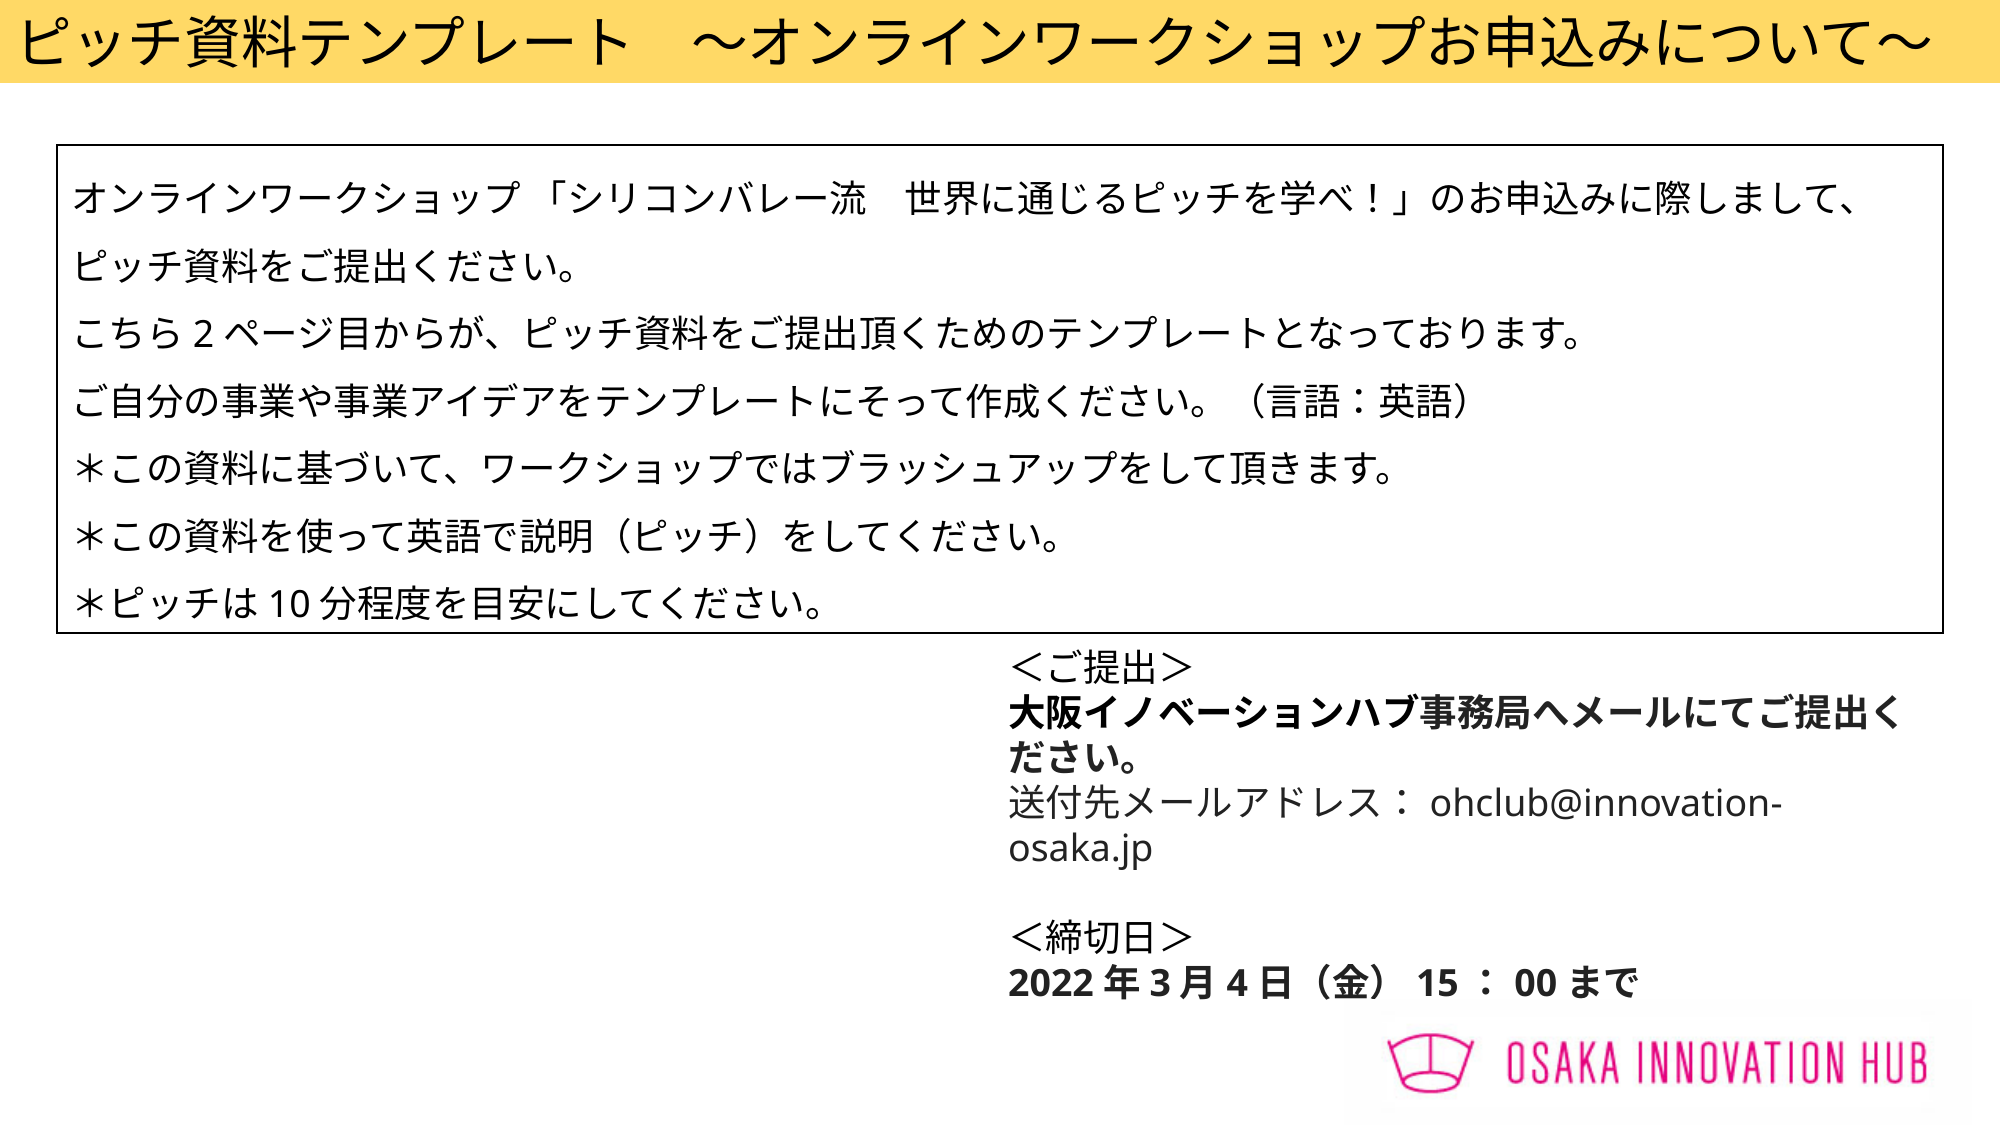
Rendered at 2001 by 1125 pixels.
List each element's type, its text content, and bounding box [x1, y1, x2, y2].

text_box ＜ご提出＞ 大阪イノベーションハブ事務局へメールにてご提出ください。 送付先メールアドレス：ohclub@innovation-osaka.jp ＜締切日＞ 2022年3月4日（金）15：00まで [993, 636, 1925, 1057]
text_box オンラインワークショップ 「シリコンバレー流 世界に通じるピッチを学べ！」のお申込みに際しまして、ピッチ資料をご提出ください。 こちら2ページ目からが、ピッチ資料をご提出頂くためのテンプレートとなっております。 ご自分の事業や事業アイデアをテンプレートにそって作成ください。（言語：英語） ＊この資料に基づいて、ワークショップではブラッシュアップをして頂きます。 ＊この資料を使って英語で説明（ピッチ）をしてください。 ＊ピッチは10分程度を目安にしてください。 [56, 144, 1944, 634]
title ピッチ資料テンプレート ～オンラインワークショップお申込みについて～ [0, 0, 2000, 83]
picture [1344, 999, 1972, 1125]
